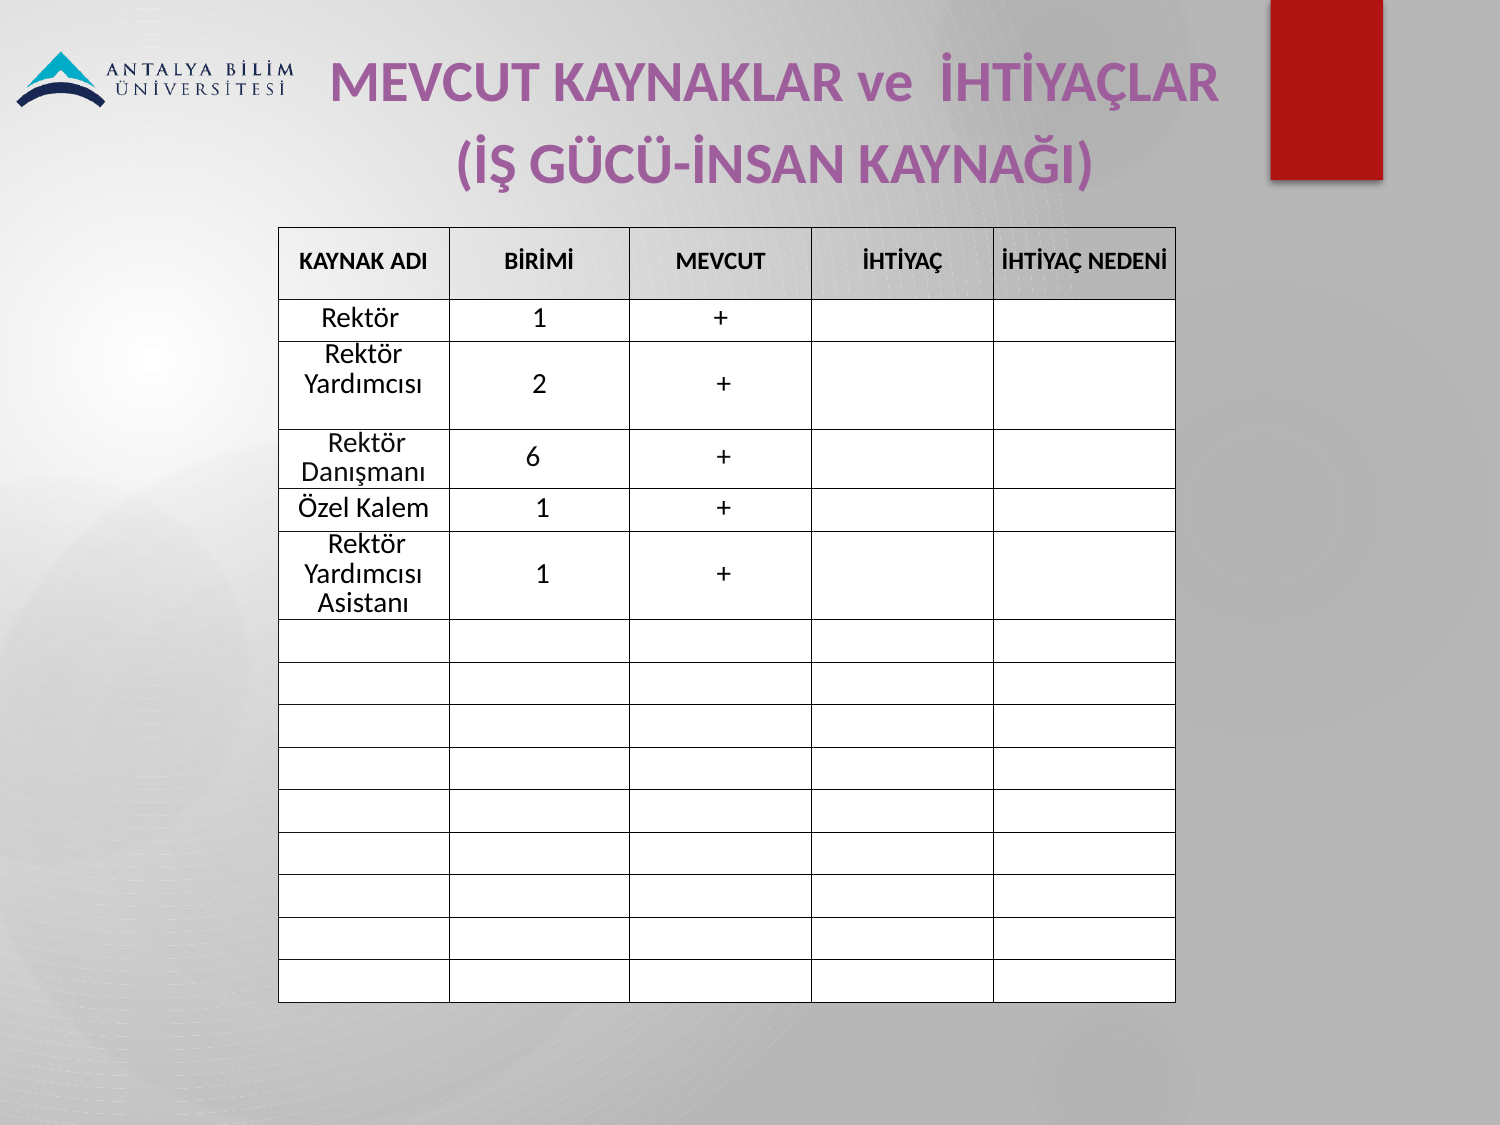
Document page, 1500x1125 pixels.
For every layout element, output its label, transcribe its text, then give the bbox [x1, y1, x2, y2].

table_cell [630, 833, 811, 874]
table_cell [450, 748, 629, 789]
table_cell [450, 875, 629, 917]
table_cell [994, 833, 1175, 874]
table_cell + [630, 300, 811, 341]
table_cell Özel Kalem [279, 489, 449, 531]
table_cell [630, 960, 811, 1002]
table_cell [279, 620, 449, 662]
table_cell [630, 875, 811, 917]
table_cell + [630, 430, 811, 488]
table_cell [279, 790, 449, 832]
table_cell + [630, 342, 811, 429]
table_cell [994, 748, 1175, 789]
table_cell [450, 918, 629, 959]
table_cell [630, 663, 811, 704]
table_cell [279, 705, 449, 747]
table_cell [812, 875, 993, 917]
table_cell [450, 620, 629, 662]
table_cell [630, 790, 811, 832]
table_cell [812, 663, 993, 704]
table_cell [994, 489, 1175, 531]
table_cell [812, 430, 993, 488]
table_cell [994, 342, 1175, 429]
table_cell [812, 620, 993, 662]
table_cell [994, 620, 1175, 662]
table_cell [450, 833, 629, 874]
table_cell [279, 833, 449, 874]
table_cell [630, 748, 811, 789]
table_cell [812, 300, 993, 341]
table_cell [279, 918, 449, 959]
table_cell [994, 532, 1175, 619]
table_cell [994, 875, 1175, 917]
table_cell [450, 663, 629, 704]
table_header İHTİYAÇ NEDENİ [994, 228, 1175, 299]
table_cell [994, 705, 1175, 747]
table_cell [812, 342, 993, 429]
table_cell Rektör [279, 300, 449, 341]
table_cell [279, 875, 449, 917]
table_cell [812, 960, 993, 1002]
table_cell [994, 918, 1175, 959]
table_cell + [630, 489, 811, 531]
table_cell [279, 663, 449, 704]
table_cell 6 [450, 430, 629, 488]
table_header MEVCUT [630, 228, 811, 299]
table_cell [812, 833, 993, 874]
table_cell 2 [450, 342, 629, 429]
table_cell [630, 620, 811, 662]
table_cell [630, 918, 811, 959]
table_cell [994, 300, 1175, 341]
table_cell 1 [450, 532, 629, 619]
table_header İHTİYAÇ [812, 228, 993, 299]
text_box MEVCUT KAYNAKLAR ve İHTİYAÇLAR (İŞ GÜCÜ-İNSAN KAYNAĞI) [293, 25, 1257, 203]
table_cell 1 [450, 489, 629, 531]
table_cell [994, 663, 1175, 704]
table_cell Rektör Yardımcısı [279, 342, 449, 429]
table_cell [994, 430, 1175, 488]
table_header BİRİMİ [450, 228, 629, 299]
table_cell [450, 790, 629, 832]
table_cell [812, 918, 993, 959]
table_cell [812, 705, 993, 747]
table_cell [994, 790, 1175, 832]
table_cell Rektör Danışmanı [279, 430, 449, 488]
table_cell [279, 960, 449, 1002]
table_cell [812, 790, 993, 832]
table_cell [812, 489, 993, 531]
table_cell [812, 748, 993, 789]
table_cell [450, 705, 629, 747]
table_cell [279, 748, 449, 789]
table_cell [630, 705, 811, 747]
table_cell Rektör Yardımcısı Asistanı [279, 532, 449, 619]
table_cell [812, 532, 993, 619]
picture [15, 49, 294, 110]
table_cell + [630, 532, 811, 619]
table_cell [450, 960, 629, 1002]
table_header KAYNAK ADI [279, 228, 449, 299]
table_cell 1 [450, 300, 629, 341]
table_cell [994, 960, 1175, 1002]
